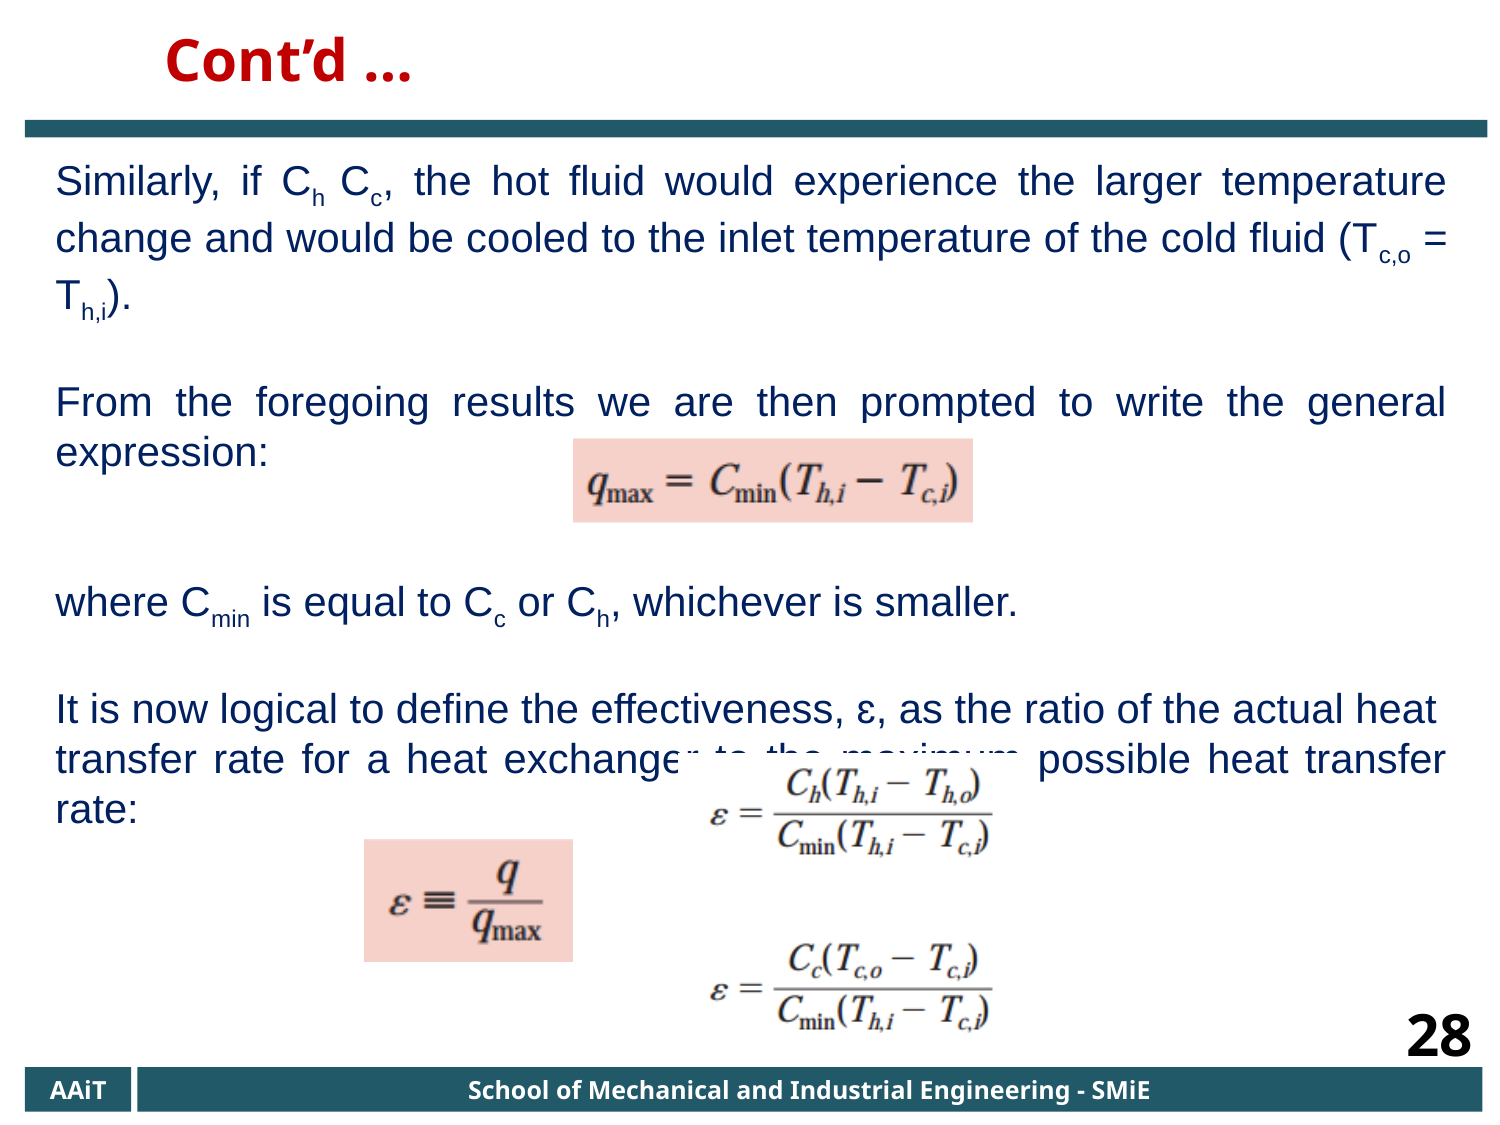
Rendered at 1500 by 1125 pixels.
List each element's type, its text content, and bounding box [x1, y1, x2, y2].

picture [364, 838, 574, 962]
text_box [24, 119, 1488, 138]
slide_number 28 [1380, 999, 1488, 1075]
picture [677, 753, 1021, 1048]
text_box Cont’d … [0, 16, 1483, 101]
text_box AAiT [24, 1067, 132, 1112]
picture [572, 423, 973, 538]
text_box School of Mechanical and Industrial Engineering - SMiE [137, 1067, 1483, 1112]
